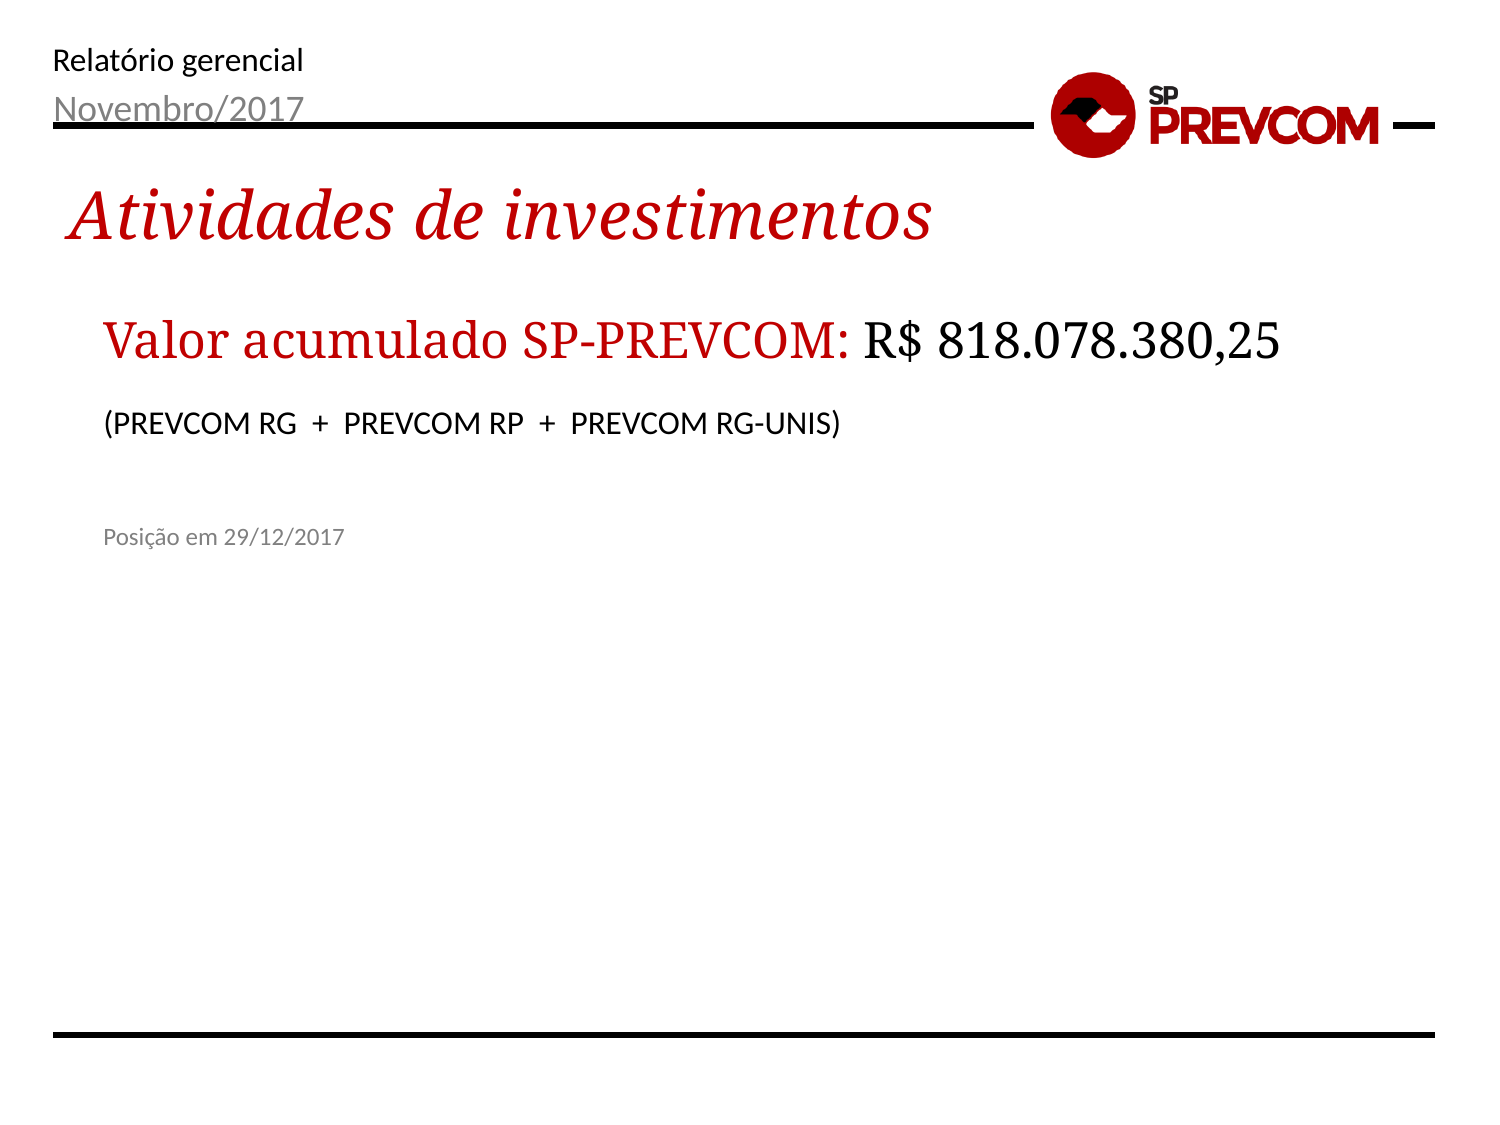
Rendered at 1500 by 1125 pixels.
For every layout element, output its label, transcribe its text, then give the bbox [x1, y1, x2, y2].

text_box Atividades de investimentos [53, 182, 1258, 244]
picture [1034, 54, 1394, 175]
text_box Valor acumulado SP-PREVCOM: R$ 818.078.380,25 (PREVCOM RG + PREVCOM RP + PREVCOM RG-UNIS) Posição em 29/12/2017 [88, 288, 1486, 558]
text_box Novembro/2017 [38, 67, 320, 137]
